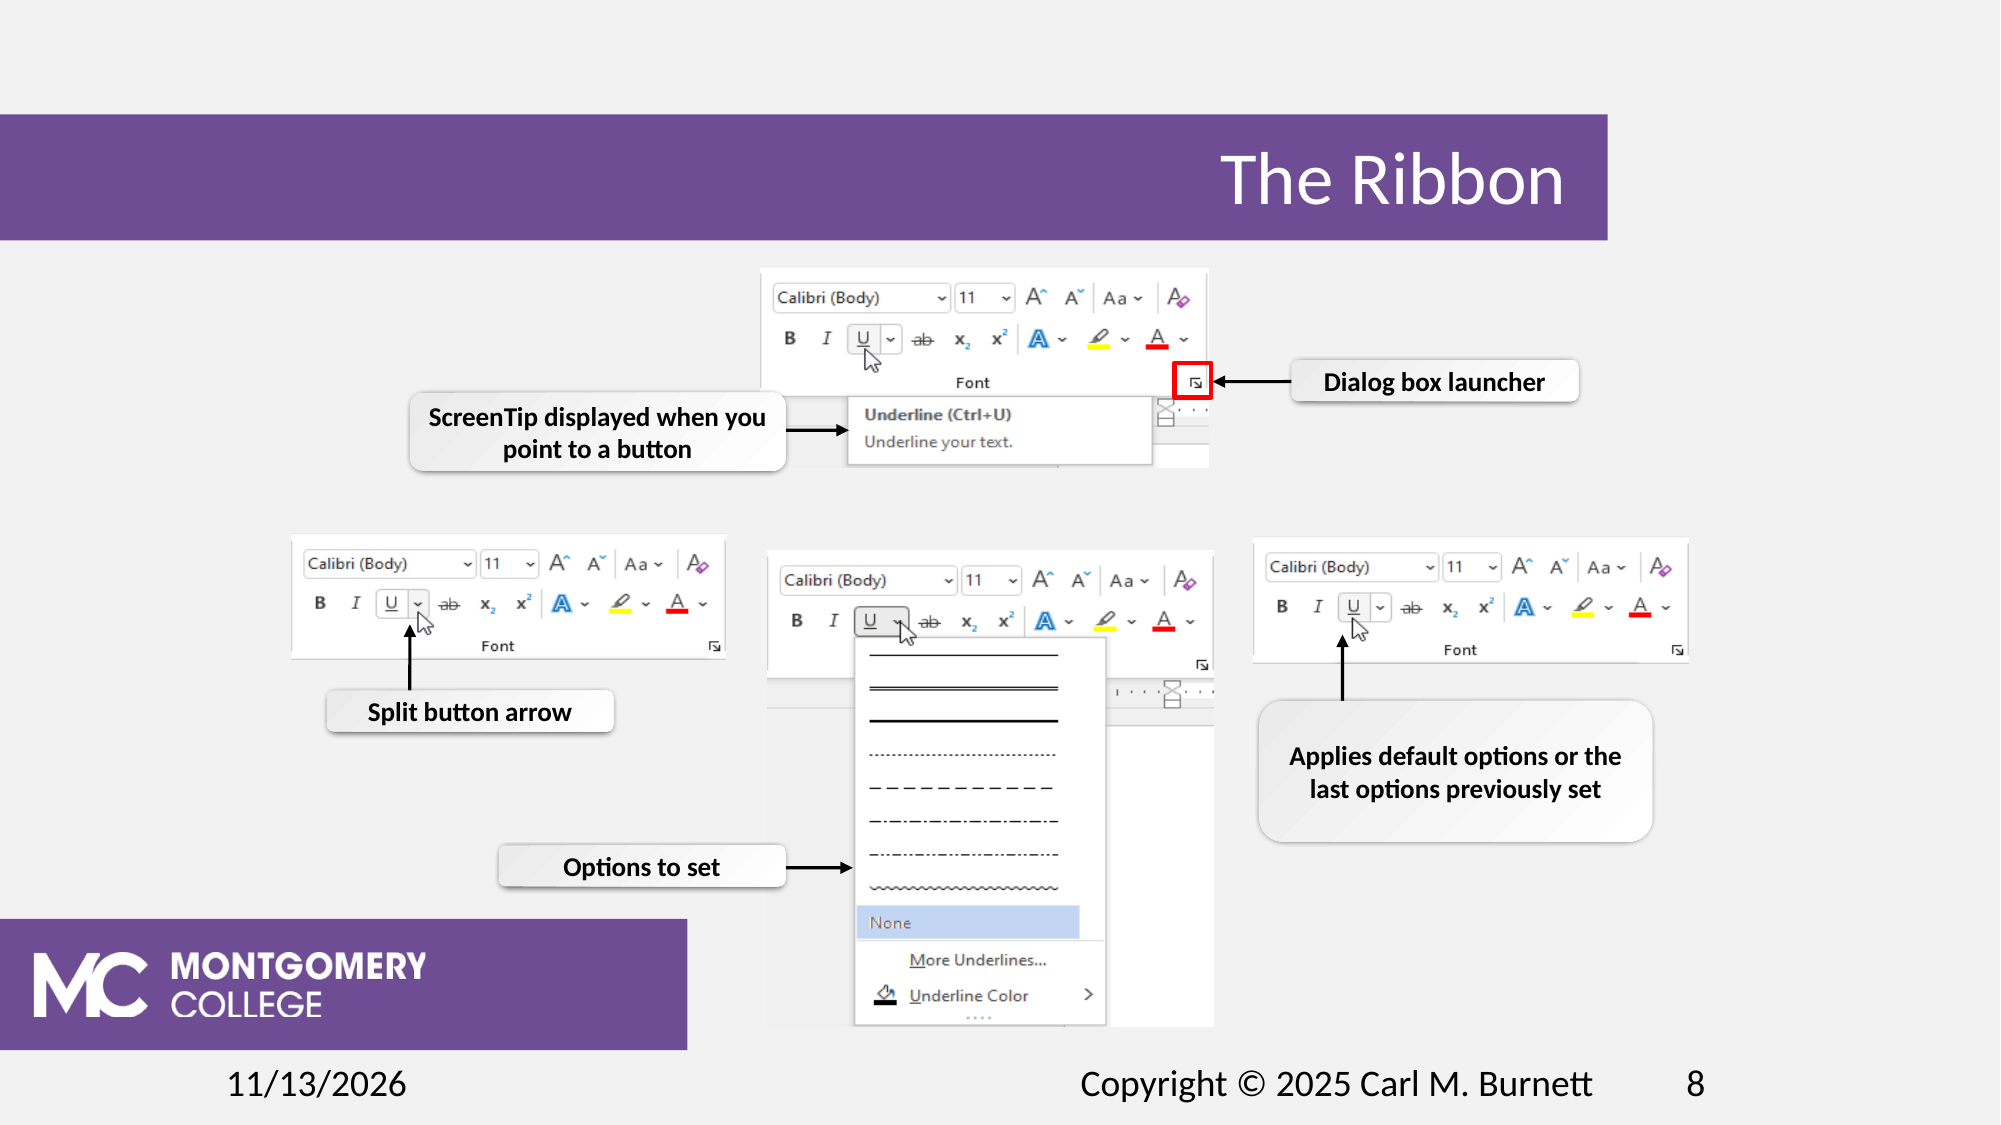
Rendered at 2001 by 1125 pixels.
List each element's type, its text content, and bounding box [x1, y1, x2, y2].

list The Ribbon [257, 132, 1582, 222]
footer Copyright © 2025 Carl M. Burnett [1065, 1051, 1632, 1111]
slide_number 8 [1671, 1051, 1912, 1111]
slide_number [211, 1051, 451, 1111]
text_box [291, 266, 1689, 1027]
